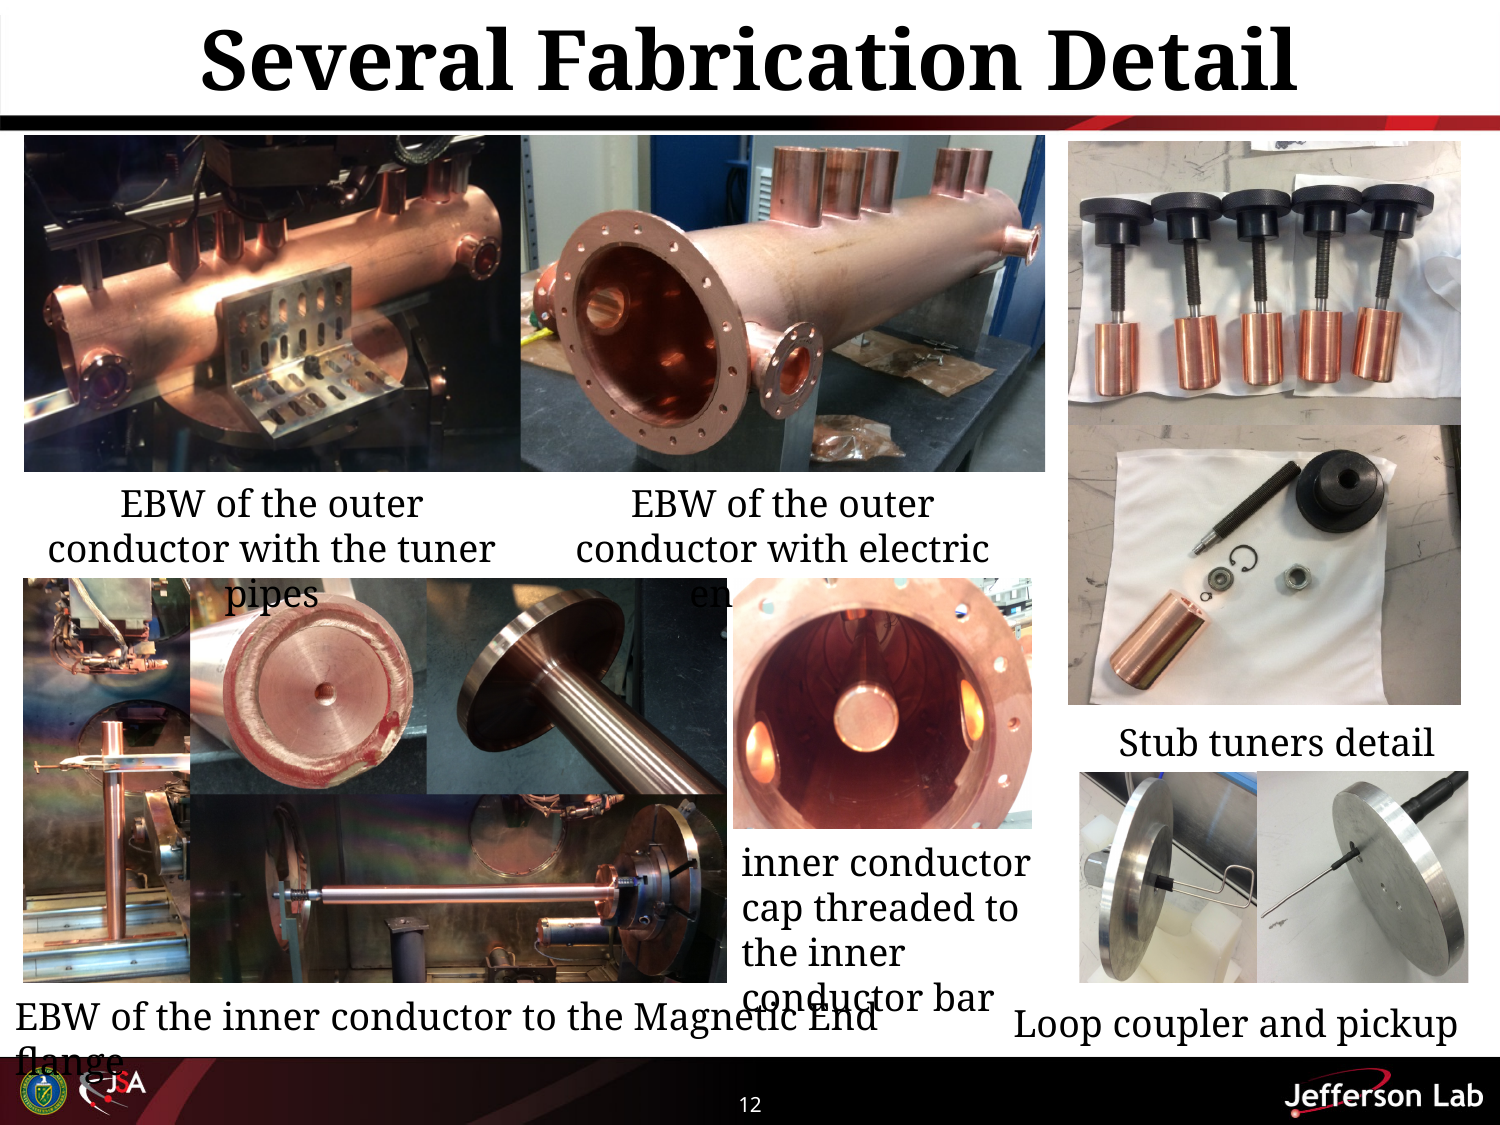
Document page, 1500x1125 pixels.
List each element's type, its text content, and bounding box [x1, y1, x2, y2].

text_box inner conductor cap threaded to the inner conductor bar [726, 831, 1069, 1026]
slide_number 12 [575, 1091, 925, 1122]
text_box EBW of the outer conductor with electric end flange [534, 480, 1032, 580]
text_box EBW of the inner conductor to the Magnetic End flange [0, 985, 963, 1091]
text_box EBW of the outer conductor with the tuner pipes [23, 479, 521, 578]
picture [0, 115, 1500, 992]
title Several Fabrication Detail [0, 0, 1500, 115]
text_box Stub tuners detail [1068, 711, 1486, 772]
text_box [1078, 771, 1469, 983]
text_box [1068, 140, 1461, 705]
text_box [24, 135, 1046, 472]
text_box Loop coupler and pickup antenna [970, 992, 1500, 1098]
picture [0, 1026, 1500, 1125]
